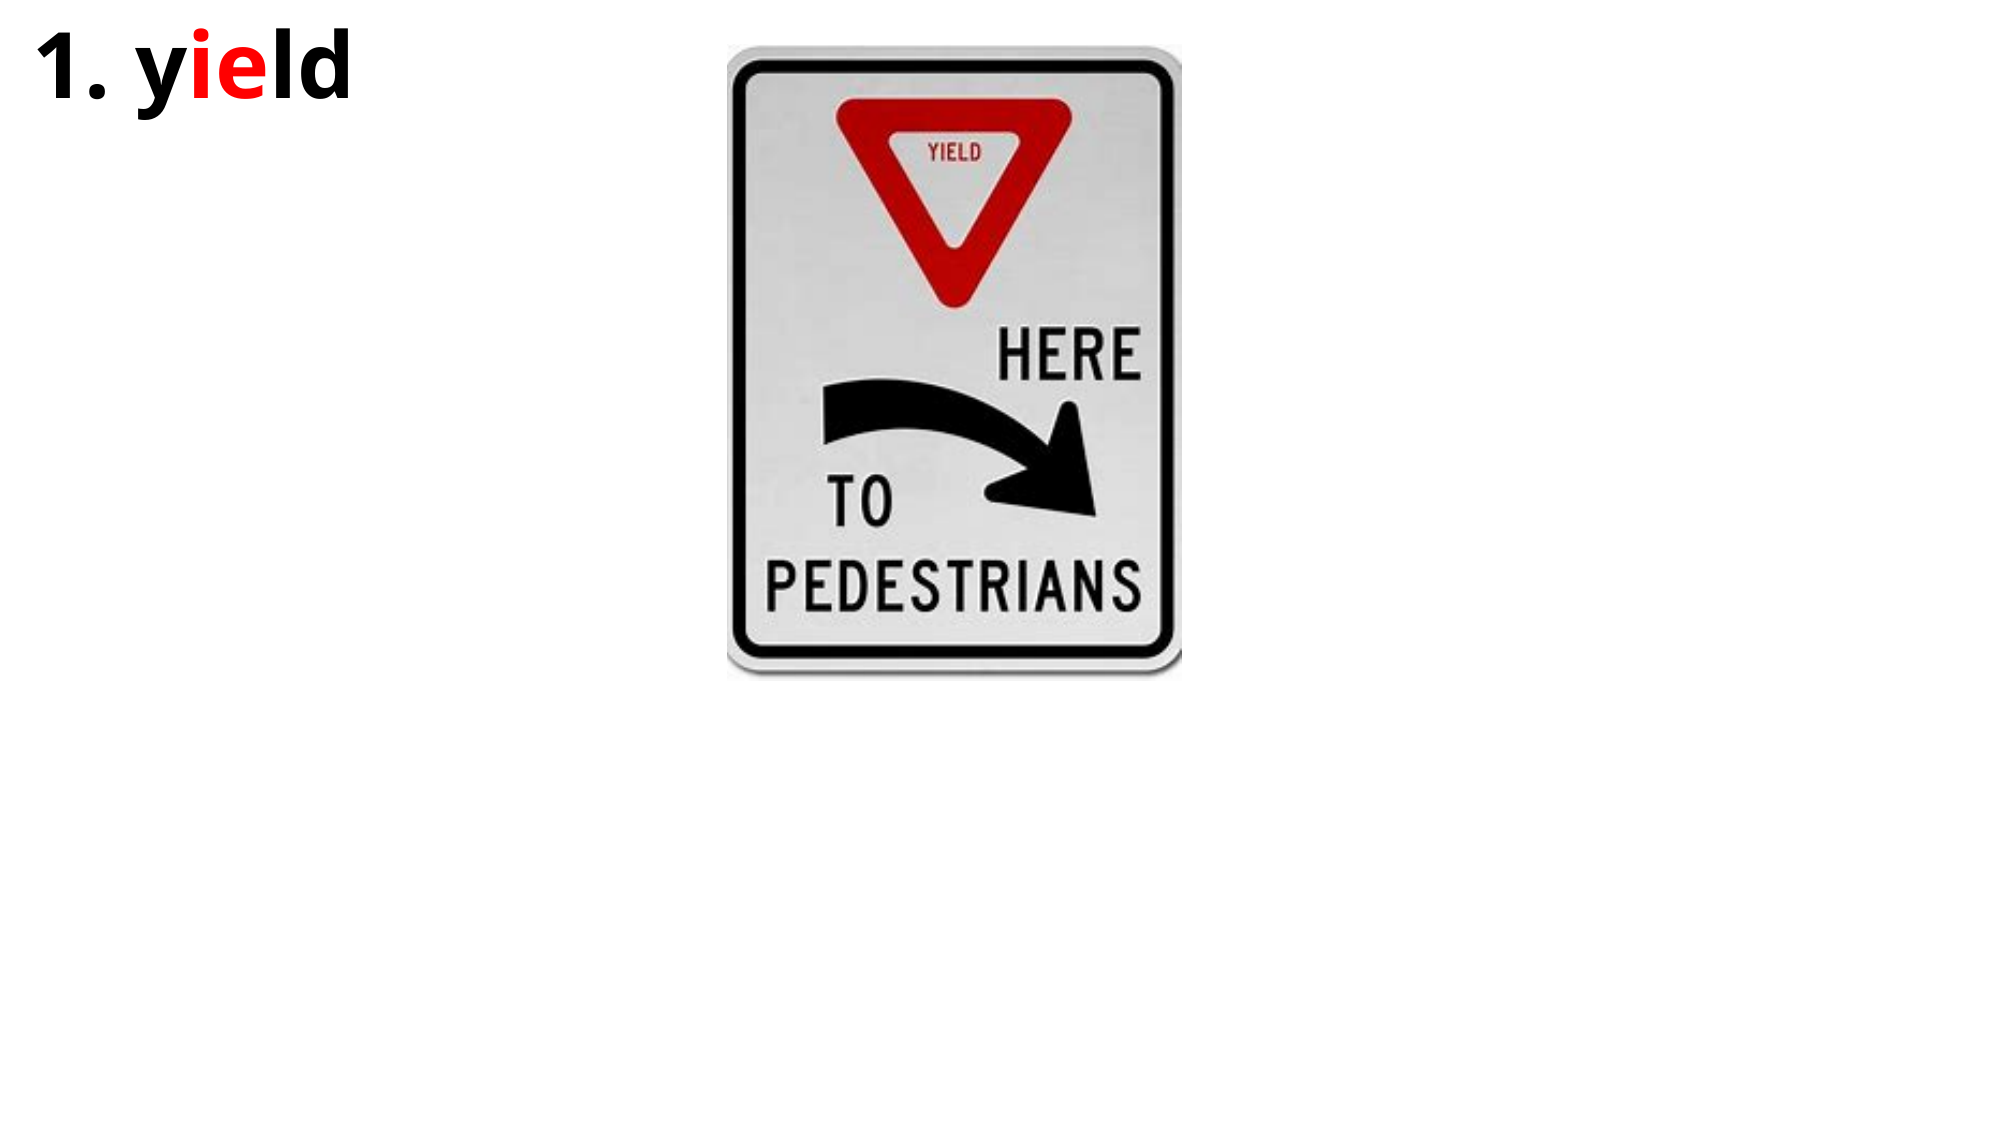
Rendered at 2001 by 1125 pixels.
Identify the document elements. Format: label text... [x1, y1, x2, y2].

text_box yield [17, 0, 1986, 245]
picture [727, 44, 1183, 681]
